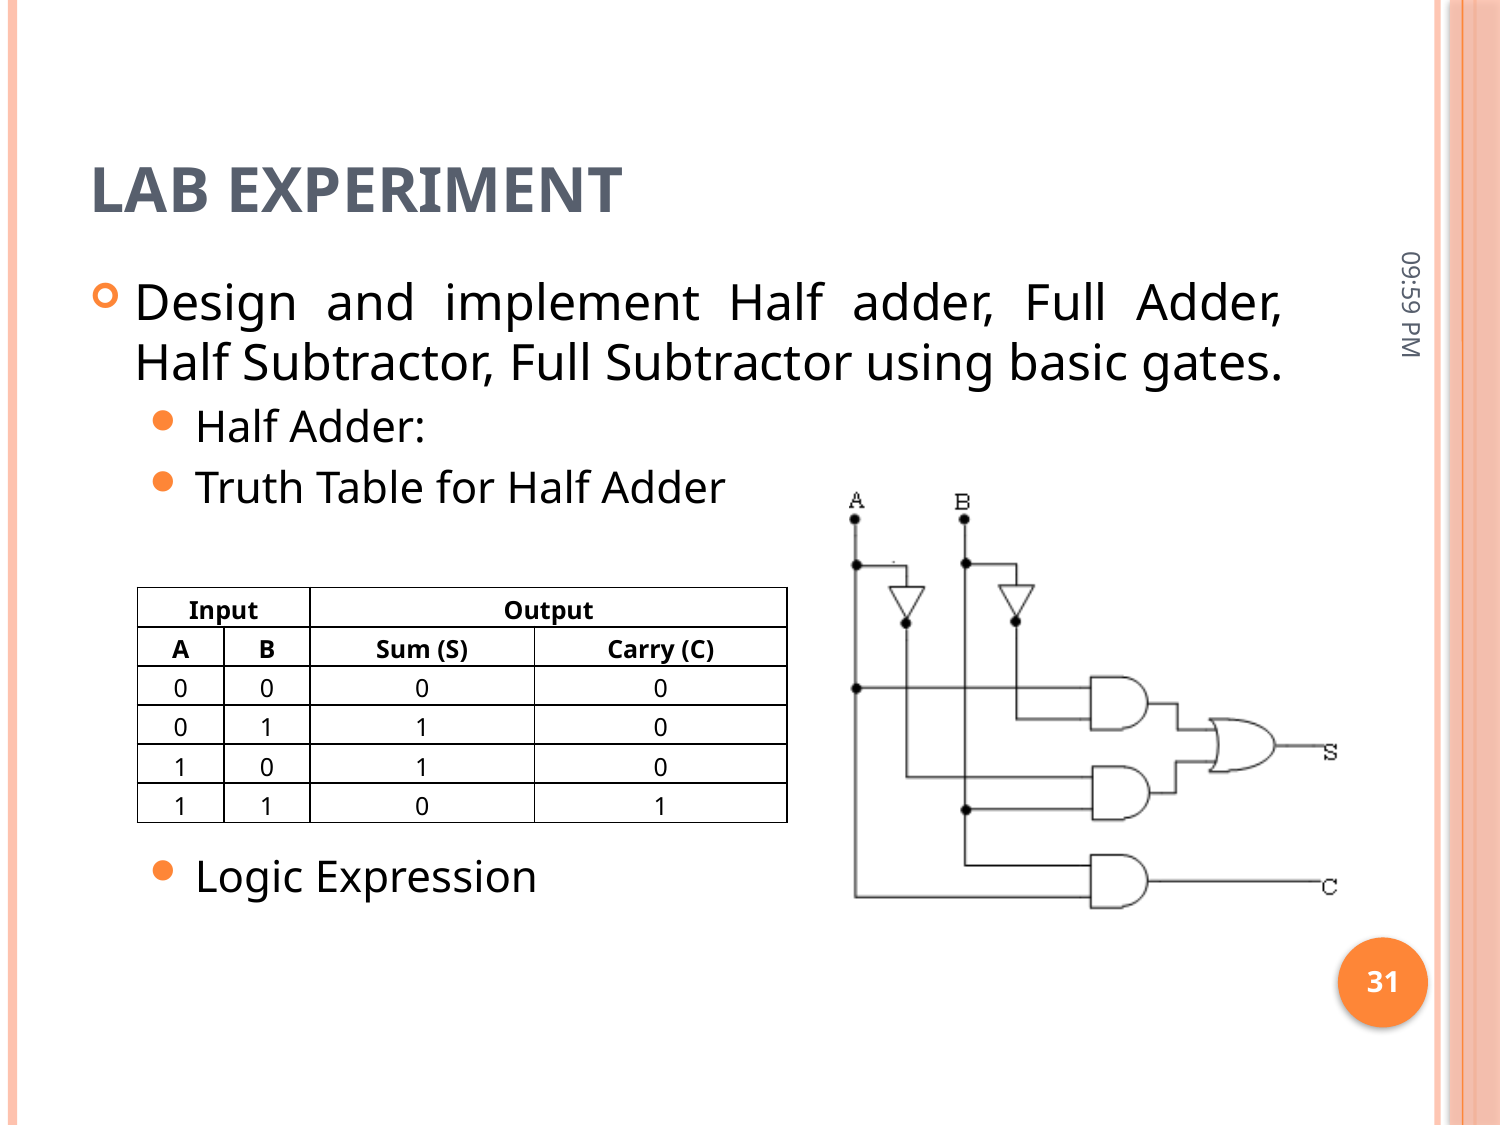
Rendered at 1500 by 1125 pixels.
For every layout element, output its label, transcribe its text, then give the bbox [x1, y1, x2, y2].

title Lab Experiment [75, 45, 1300, 233]
table_cell Sum (S) [311, 628, 534, 665]
table_cell 0 [225, 667, 309, 704]
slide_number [1378, 43, 1442, 374]
table_cell 0 [311, 784, 534, 822]
table_cell 0 [138, 706, 223, 743]
table_cell 1 [138, 745, 223, 782]
table_cell 0 [311, 667, 534, 704]
table_cell Carry (C) [535, 628, 786, 665]
table_cell 1 [225, 784, 309, 822]
table_header Input [138, 588, 309, 626]
slide_number 31 [1333, 940, 1434, 1027]
table_cell 1 [225, 706, 309, 743]
table_cell A [138, 628, 223, 665]
table_cell 1 [311, 745, 534, 782]
table_cell 0 [535, 745, 786, 782]
table_cell 0 [535, 667, 786, 704]
picture [849, 487, 1346, 913]
table_cell 1 [138, 784, 223, 822]
table_cell 1 [535, 784, 786, 822]
table_header Output [311, 588, 786, 626]
table_cell 0 [138, 667, 223, 704]
table_cell 1 [311, 706, 534, 743]
table_cell 0 [225, 745, 309, 782]
table_cell 0 [535, 706, 786, 743]
table_cell B [225, 628, 309, 665]
